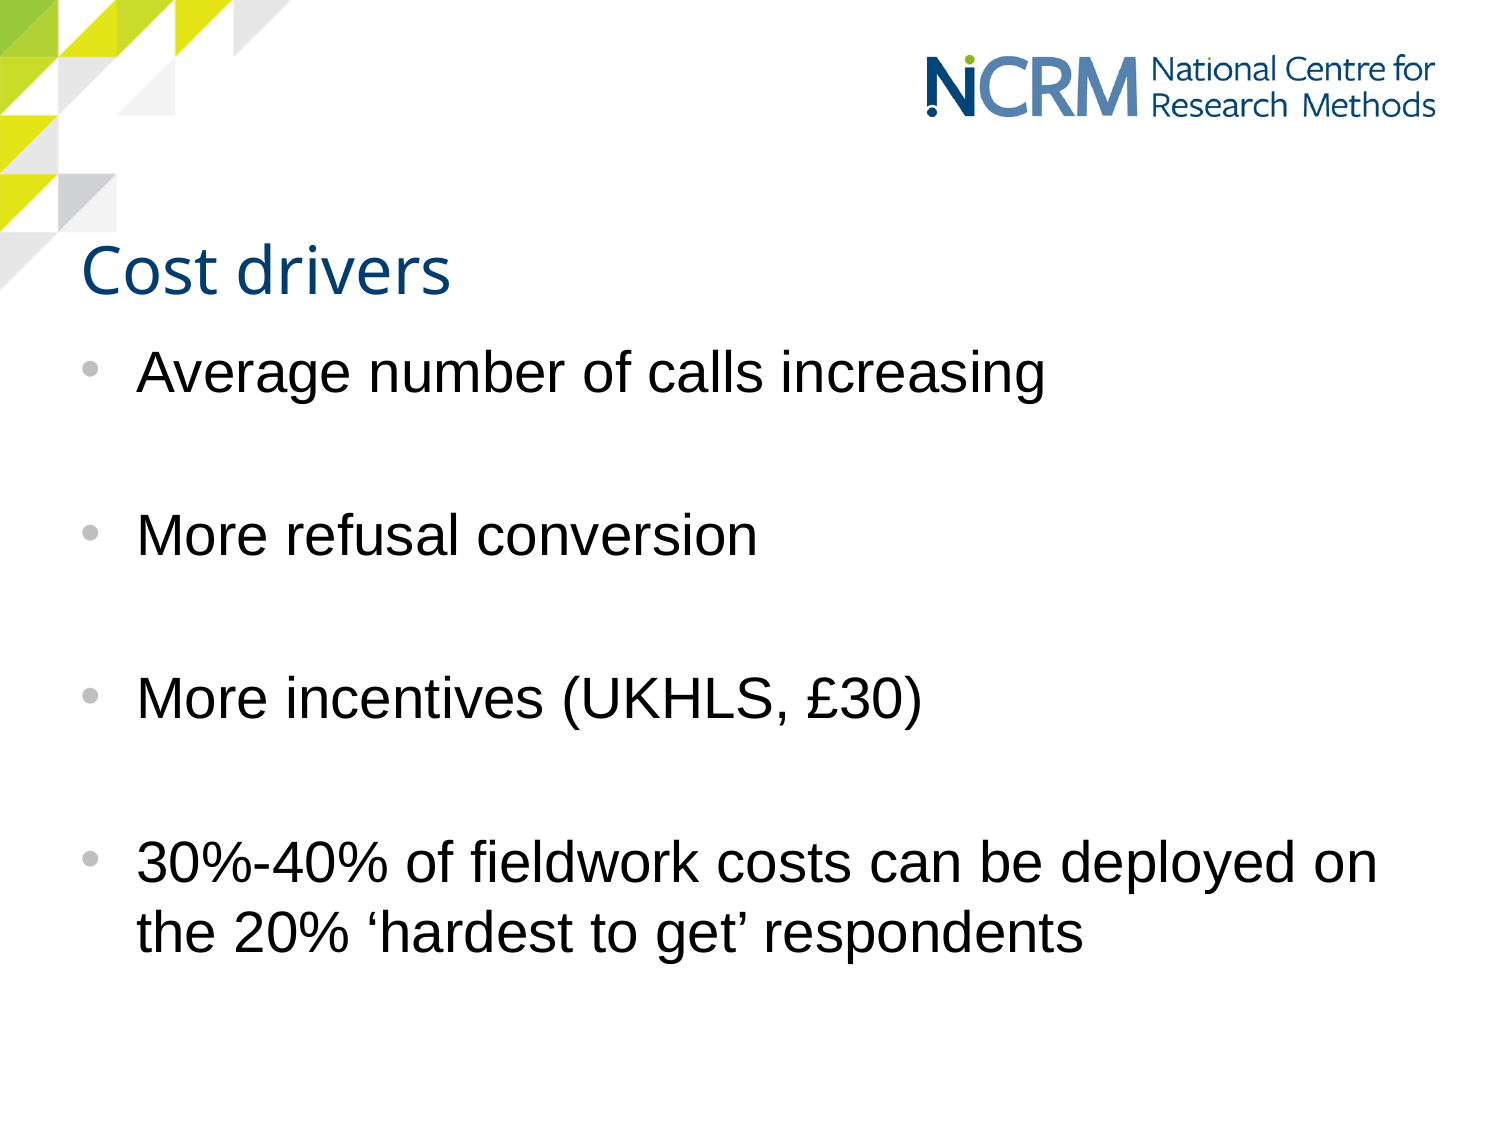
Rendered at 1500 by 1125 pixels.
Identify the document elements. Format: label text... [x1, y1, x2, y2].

title Cost drivers [64, 219, 1425, 315]
picture [0, 0, 290, 291]
picture [927, 54, 1436, 117]
list Average number of calls increasing More refusal conversion More incentives (UKHLS, £30) 30%-40% of fieldwork costs can be deployed on the 20% ‘hardest to get’ respondents [64, 326, 1425, 1035]
